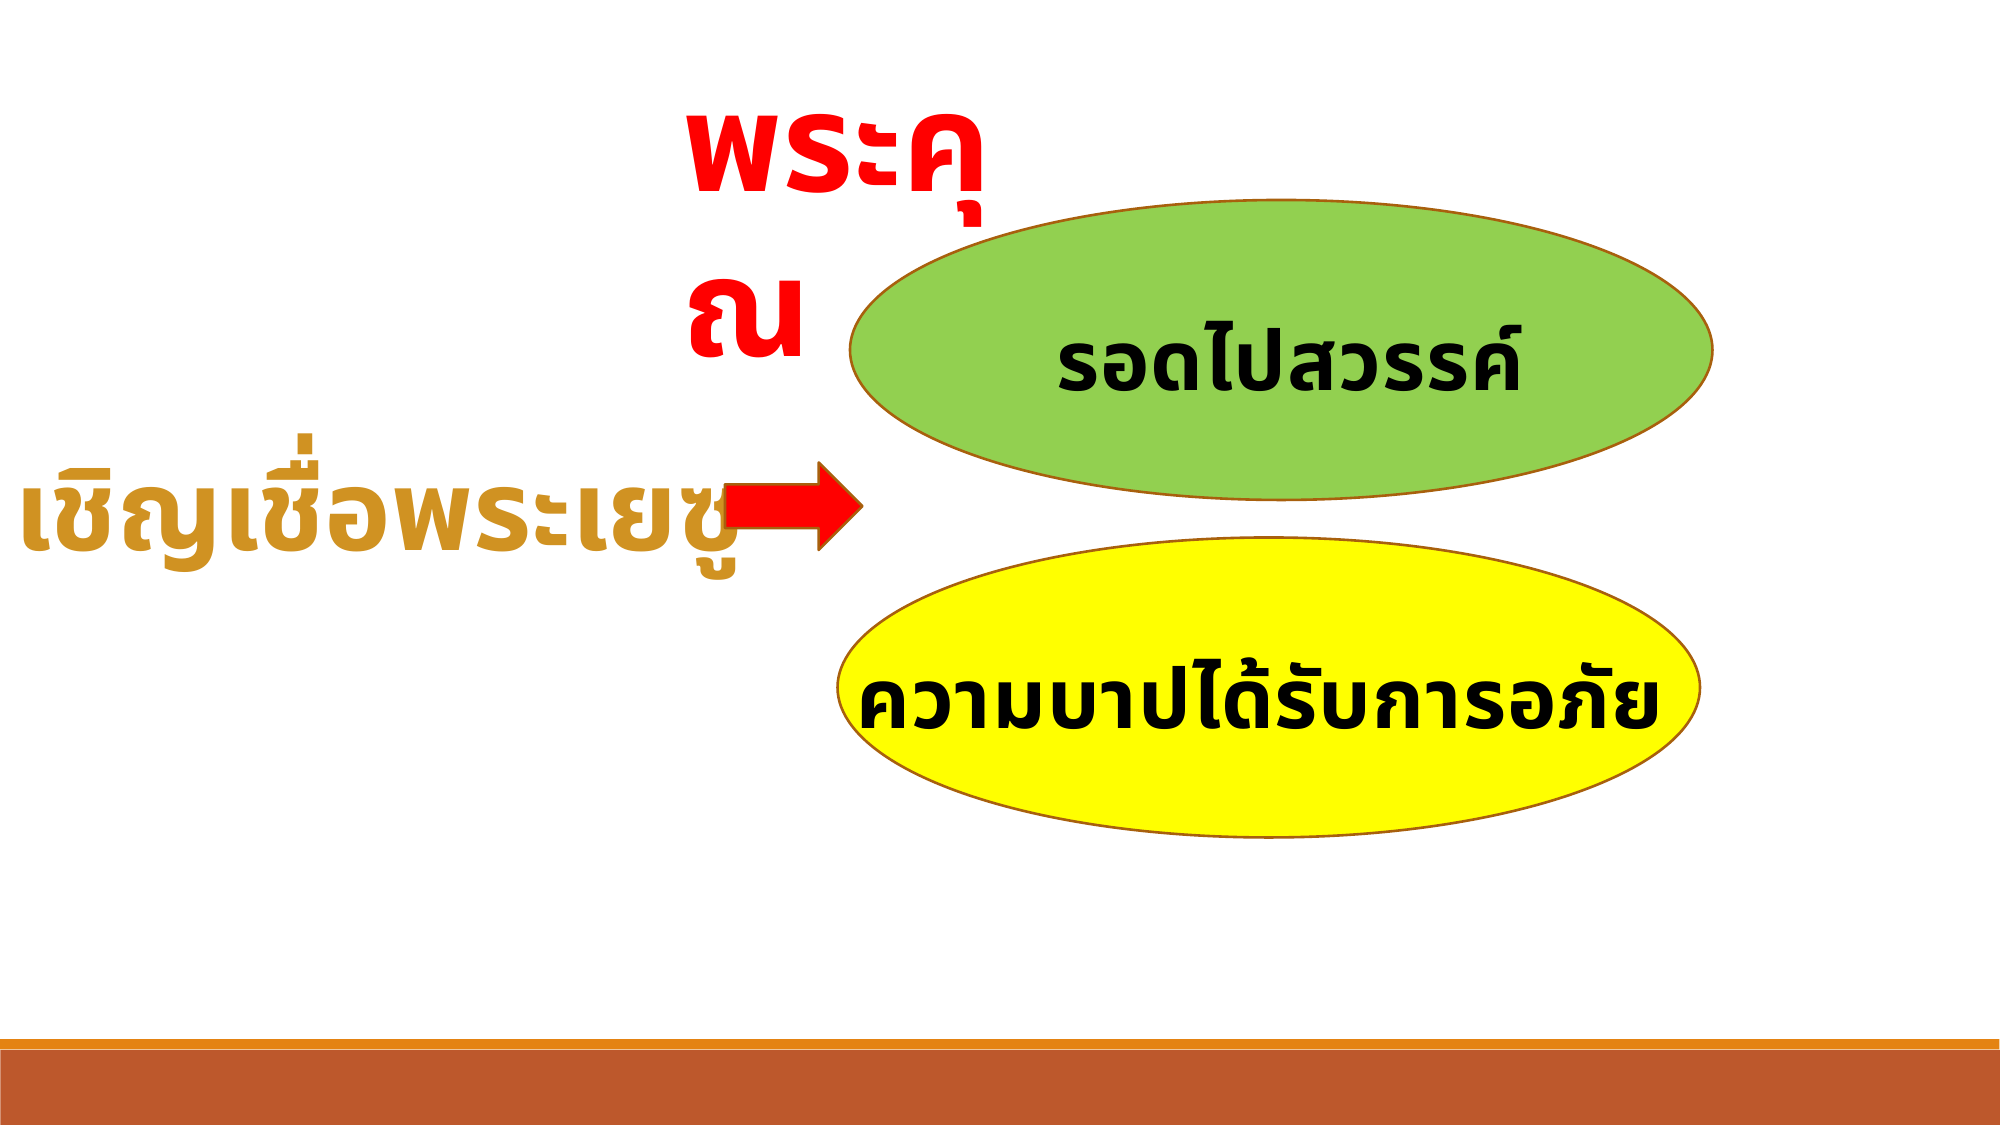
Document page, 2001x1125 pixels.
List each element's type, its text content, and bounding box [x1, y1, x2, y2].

text_box รอดไปสวรรค์ [1041, 299, 1540, 415]
text_box [1679, 639, 1702, 736]
text_box [878, 753, 1659, 839]
text_box ความบาปได้รับการอภัย [841, 637, 1679, 753]
text_box เชิญเชื่อพระเยซู [0, 430, 761, 581]
text_box [723, 461, 864, 552]
text_box [860, 536, 1677, 637]
text_box [865, 198, 1714, 502]
text_box [836, 665, 841, 710]
text_box พระคุณ [667, 46, 1079, 392]
